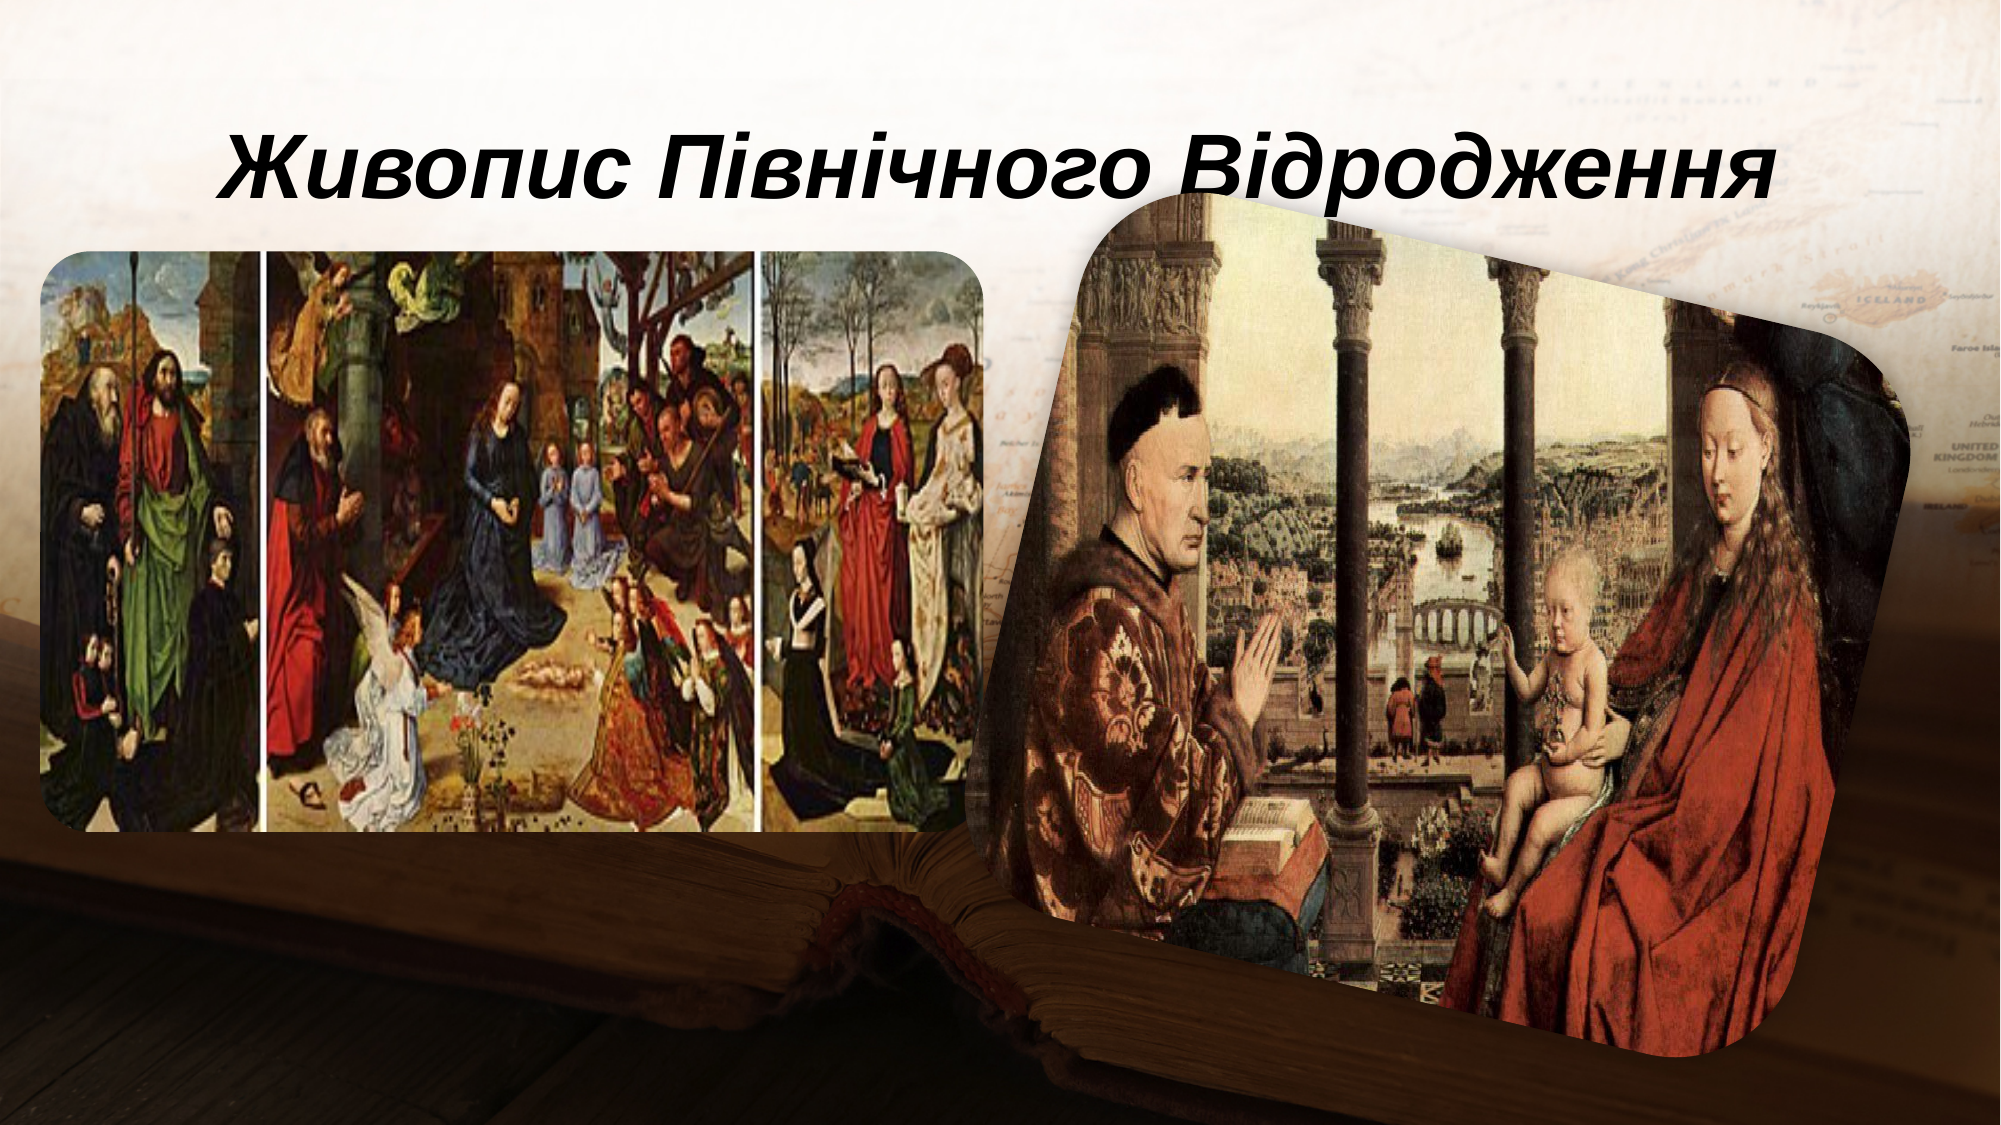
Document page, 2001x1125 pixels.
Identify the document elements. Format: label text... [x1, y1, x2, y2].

picture [0, 0, 2001, 1125]
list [1012, 254, 1863, 996]
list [40, 251, 984, 832]
title Живопис Північного Відродження [137, 59, 1863, 278]
